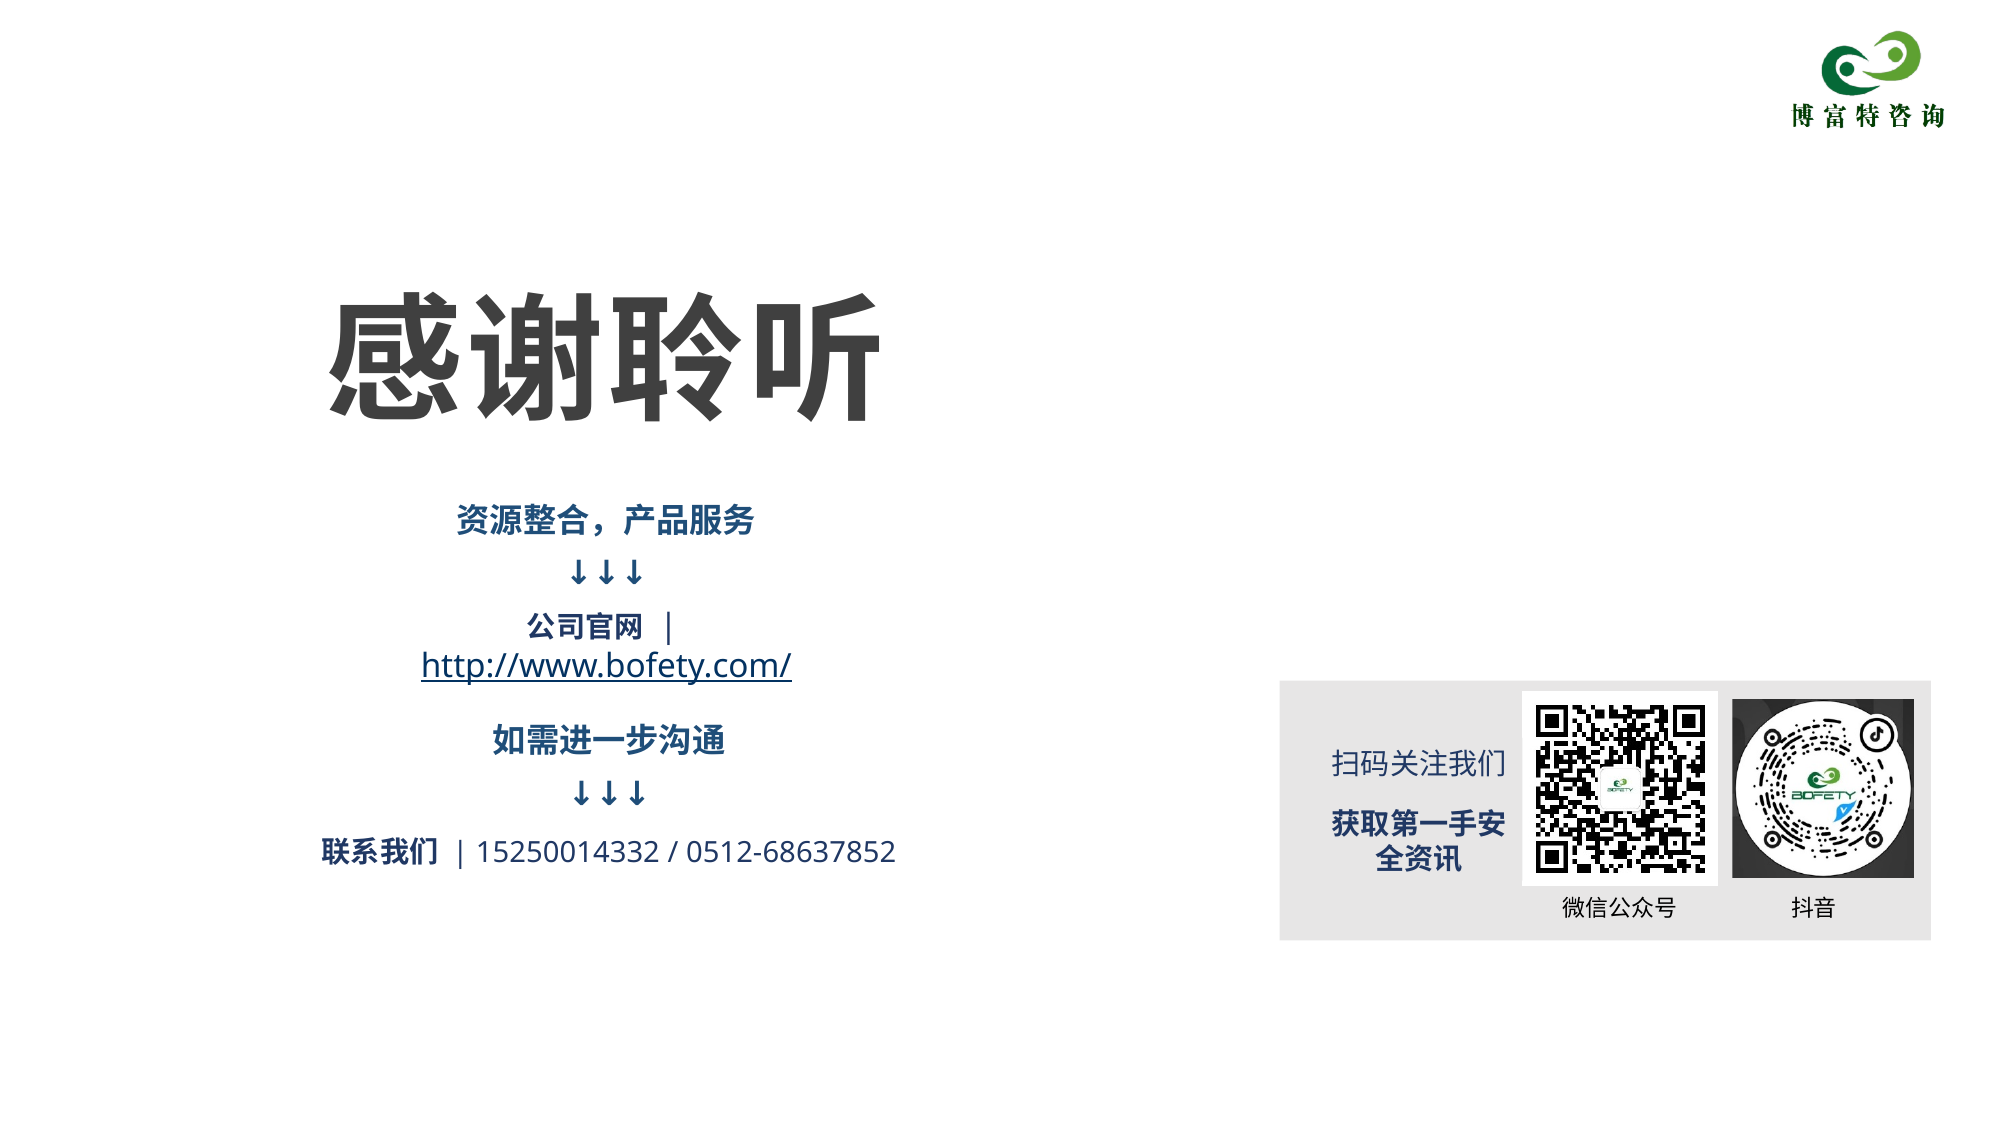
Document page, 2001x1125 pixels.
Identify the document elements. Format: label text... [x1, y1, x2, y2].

text_box 扫码关注我们 获取第一手安全资讯 [1316, 737, 1522, 881]
title 感谢聆听 [173, 243, 1040, 438]
text_box 如需进一步沟通 ↓↓↓ 联系我们 | 15250014332 / 0512-68637852 [279, 712, 939, 876]
text_box 微信公众号 [1543, 886, 1697, 929]
picture [1522, 691, 1718, 886]
text_box 抖音 [1737, 885, 1891, 928]
picture [1732, 699, 1914, 878]
text_box 资源整合，产品服务 ↓↓↓ 公司官网 | http://www.bofety.com/ [348, 491, 865, 664]
picture [1772, 30, 1969, 131]
text_box [1279, 680, 1932, 941]
